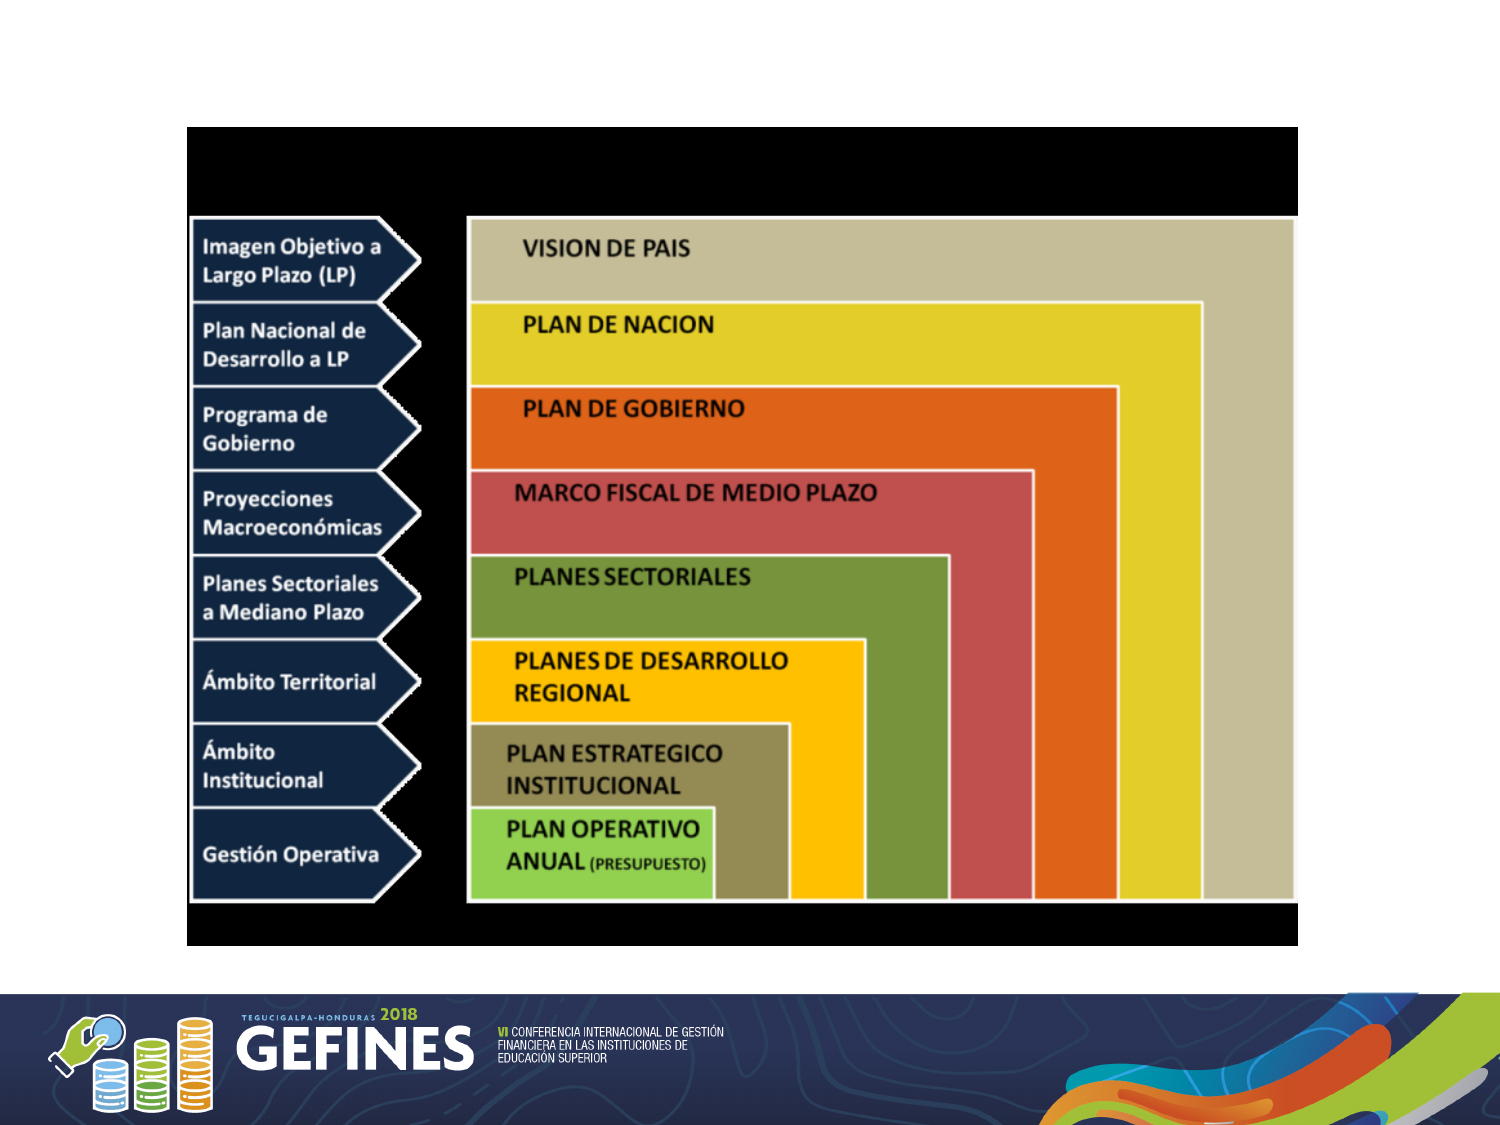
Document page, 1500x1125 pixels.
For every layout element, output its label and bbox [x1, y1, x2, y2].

picture [0, 0, 1500, 1125]
list [187, 127, 1298, 946]
